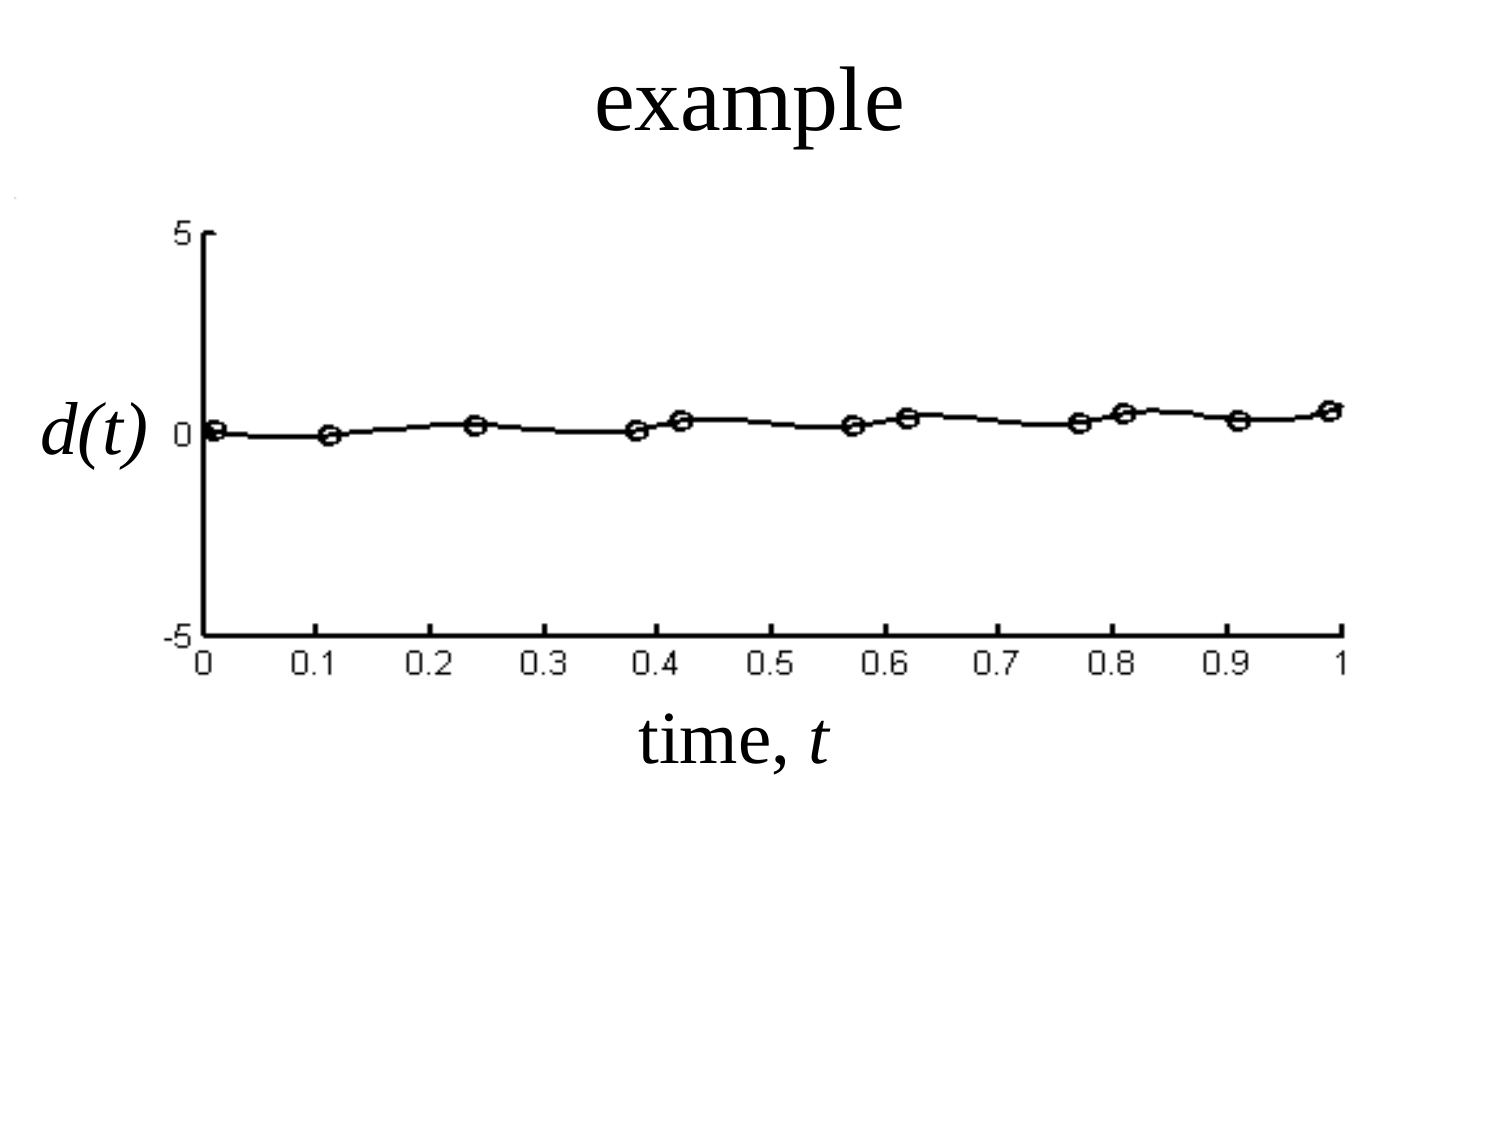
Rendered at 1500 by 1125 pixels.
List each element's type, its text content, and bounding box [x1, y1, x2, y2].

text_box example [74, 0, 1425, 188]
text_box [14, 196, 1478, 788]
